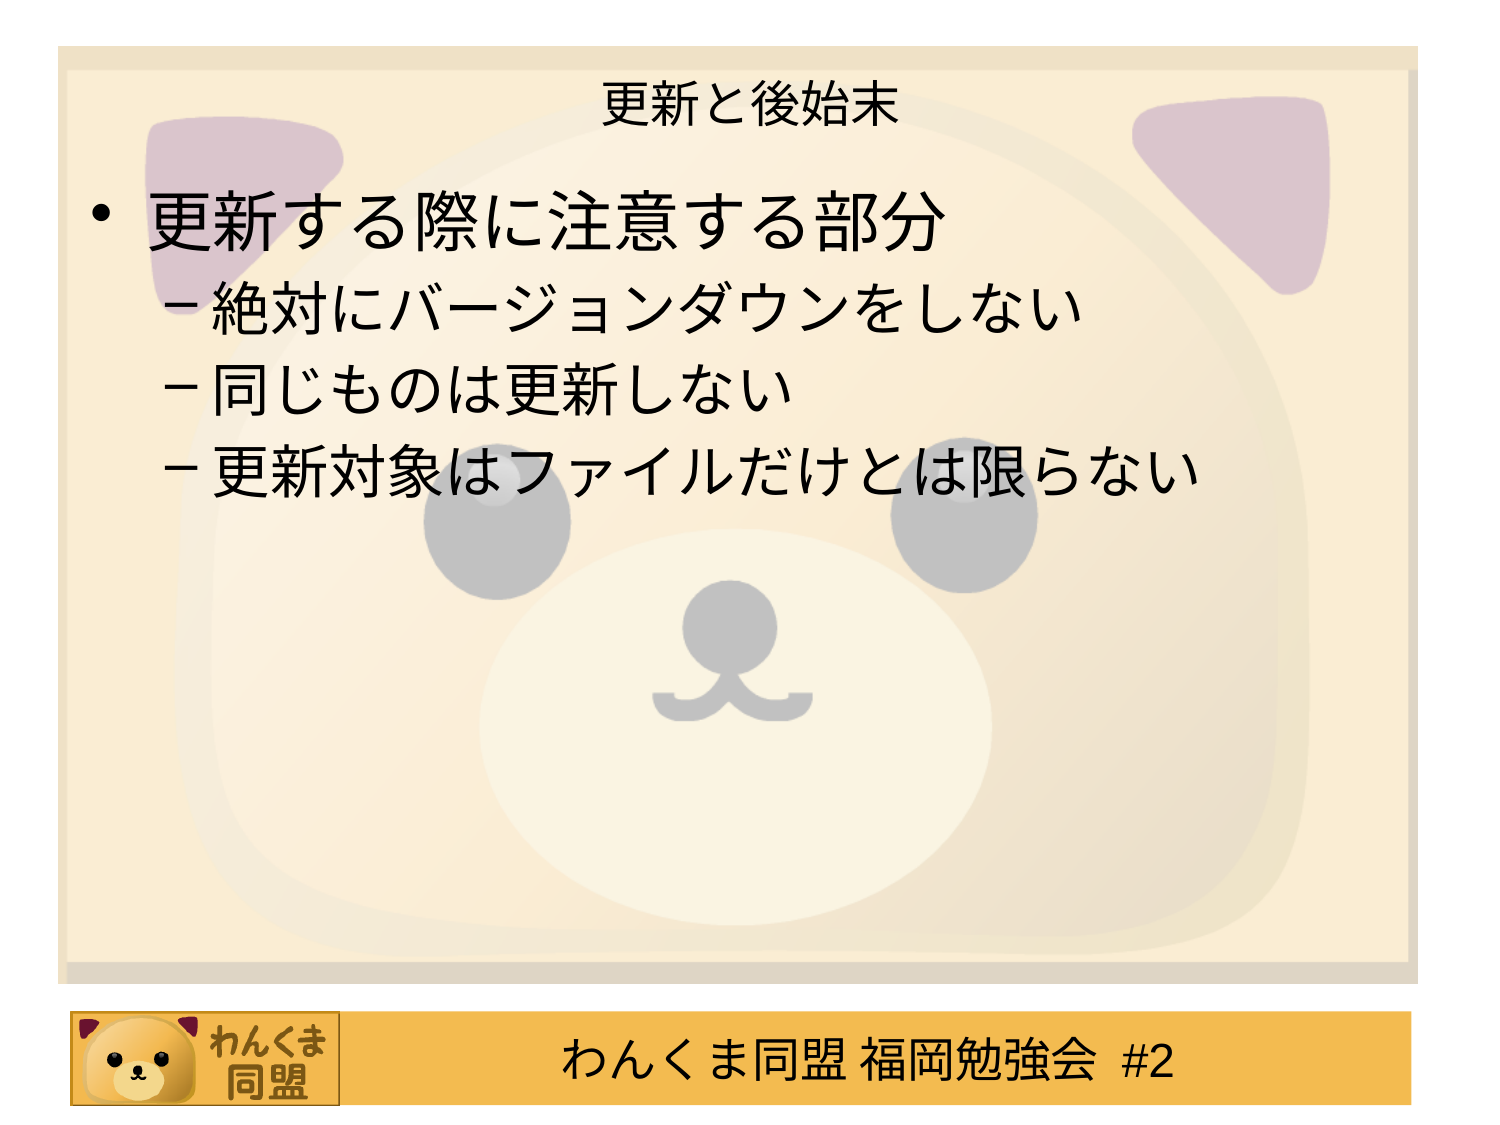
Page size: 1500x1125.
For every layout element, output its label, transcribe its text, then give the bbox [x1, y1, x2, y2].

picture [70, 1011, 340, 1106]
picture [58, 46, 1418, 984]
list 更新する際に注意する部分 絶対にバージョンダウンをしない 同じものは更新しない 更新対象はファイルだけとは限らない [74, 172, 1426, 1006]
title 更新と後始末 [74, 44, 1426, 162]
